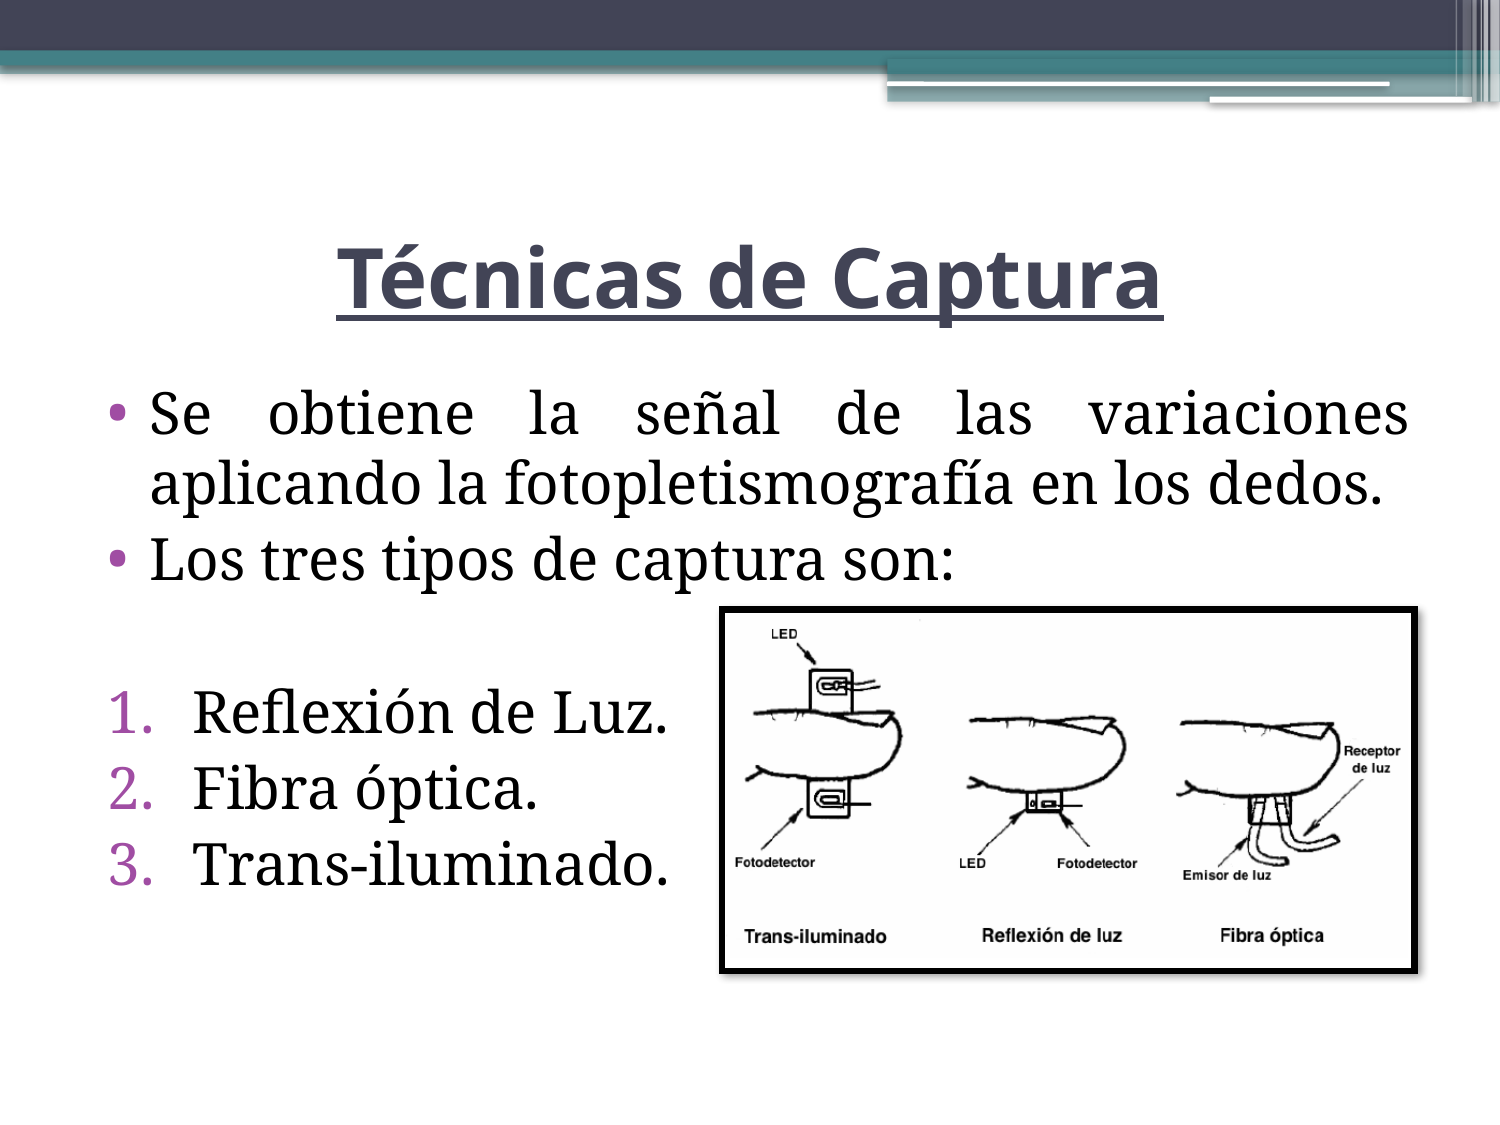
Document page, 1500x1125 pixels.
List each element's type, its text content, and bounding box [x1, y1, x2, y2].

list Se obtiene la señal de las variaciones aplicando la fotopletismografía en los dedos. Los tres tipos de captura son: Reflexión de Luz. Fibra óptica. Trans-iluminado. [75, 368, 1425, 1079]
title Técnicas de Captura [75, 187, 1425, 363]
picture [724, 612, 1412, 969]
